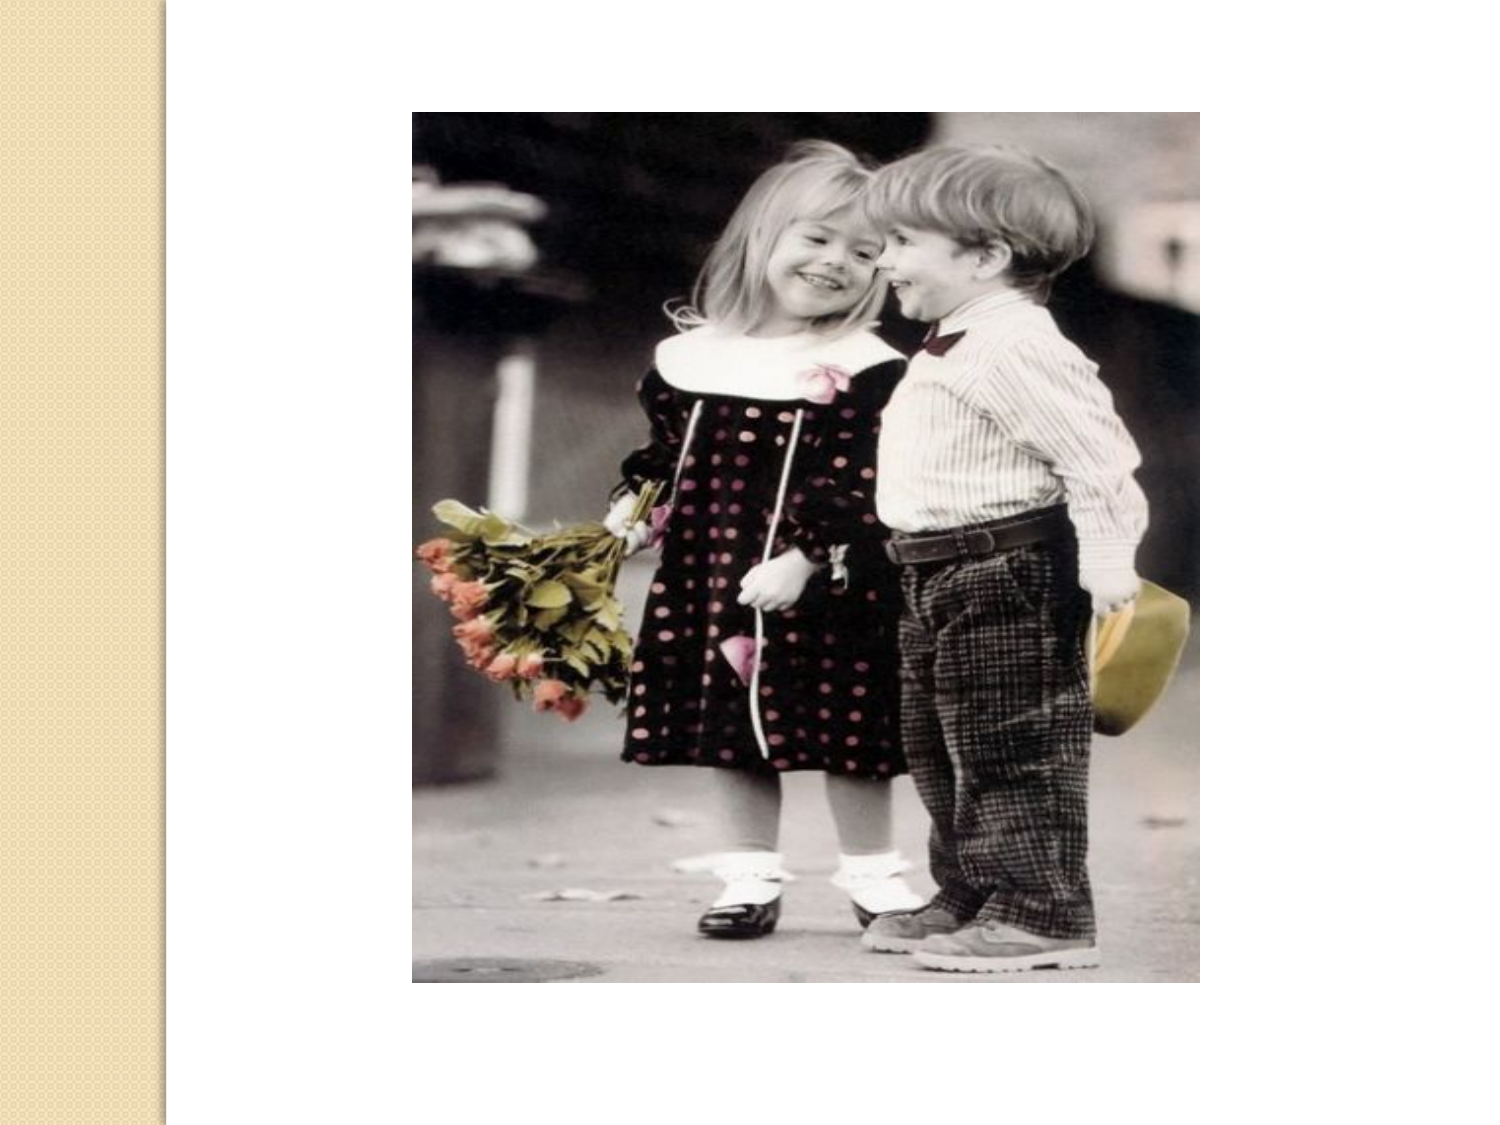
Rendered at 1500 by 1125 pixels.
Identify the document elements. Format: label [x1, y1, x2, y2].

picture [412, 112, 1201, 983]
